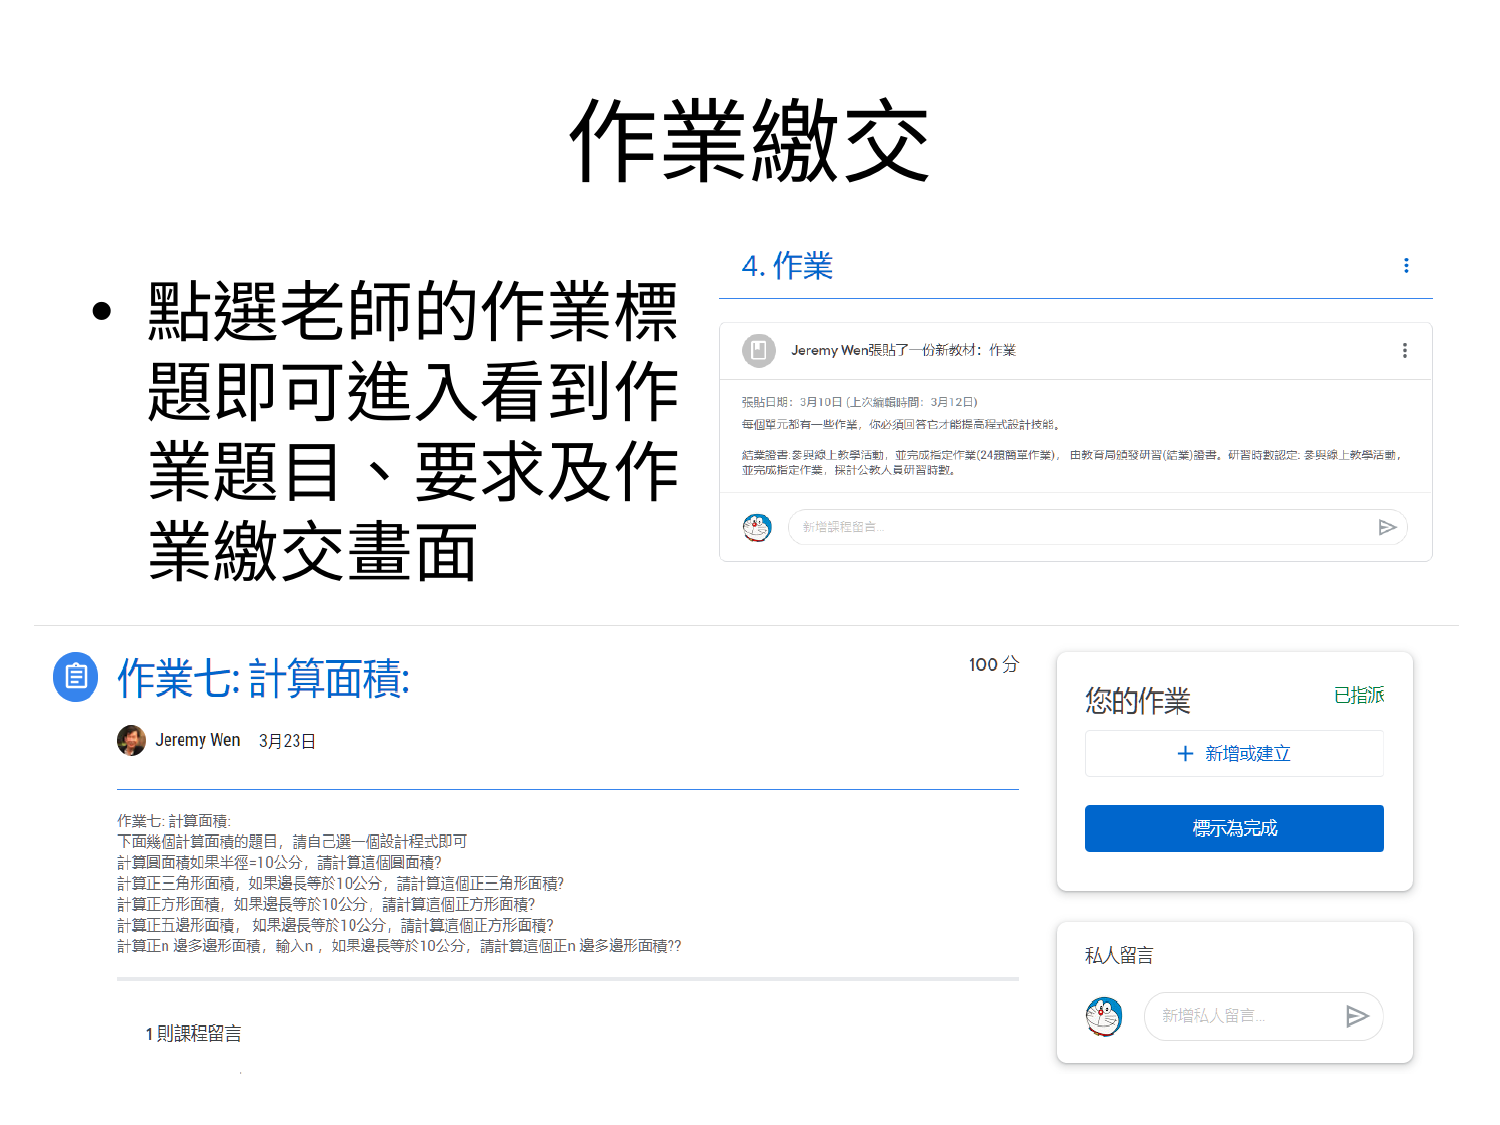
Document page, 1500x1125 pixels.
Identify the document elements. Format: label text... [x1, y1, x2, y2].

picture [702, 231, 1464, 572]
title 作業繳交 [75, 45, 1425, 233]
list 點選老師的作業標題即可進入看到作業題目、要求及作業繳交畫面 [75, 262, 727, 619]
picture [34, 621, 1459, 1074]
